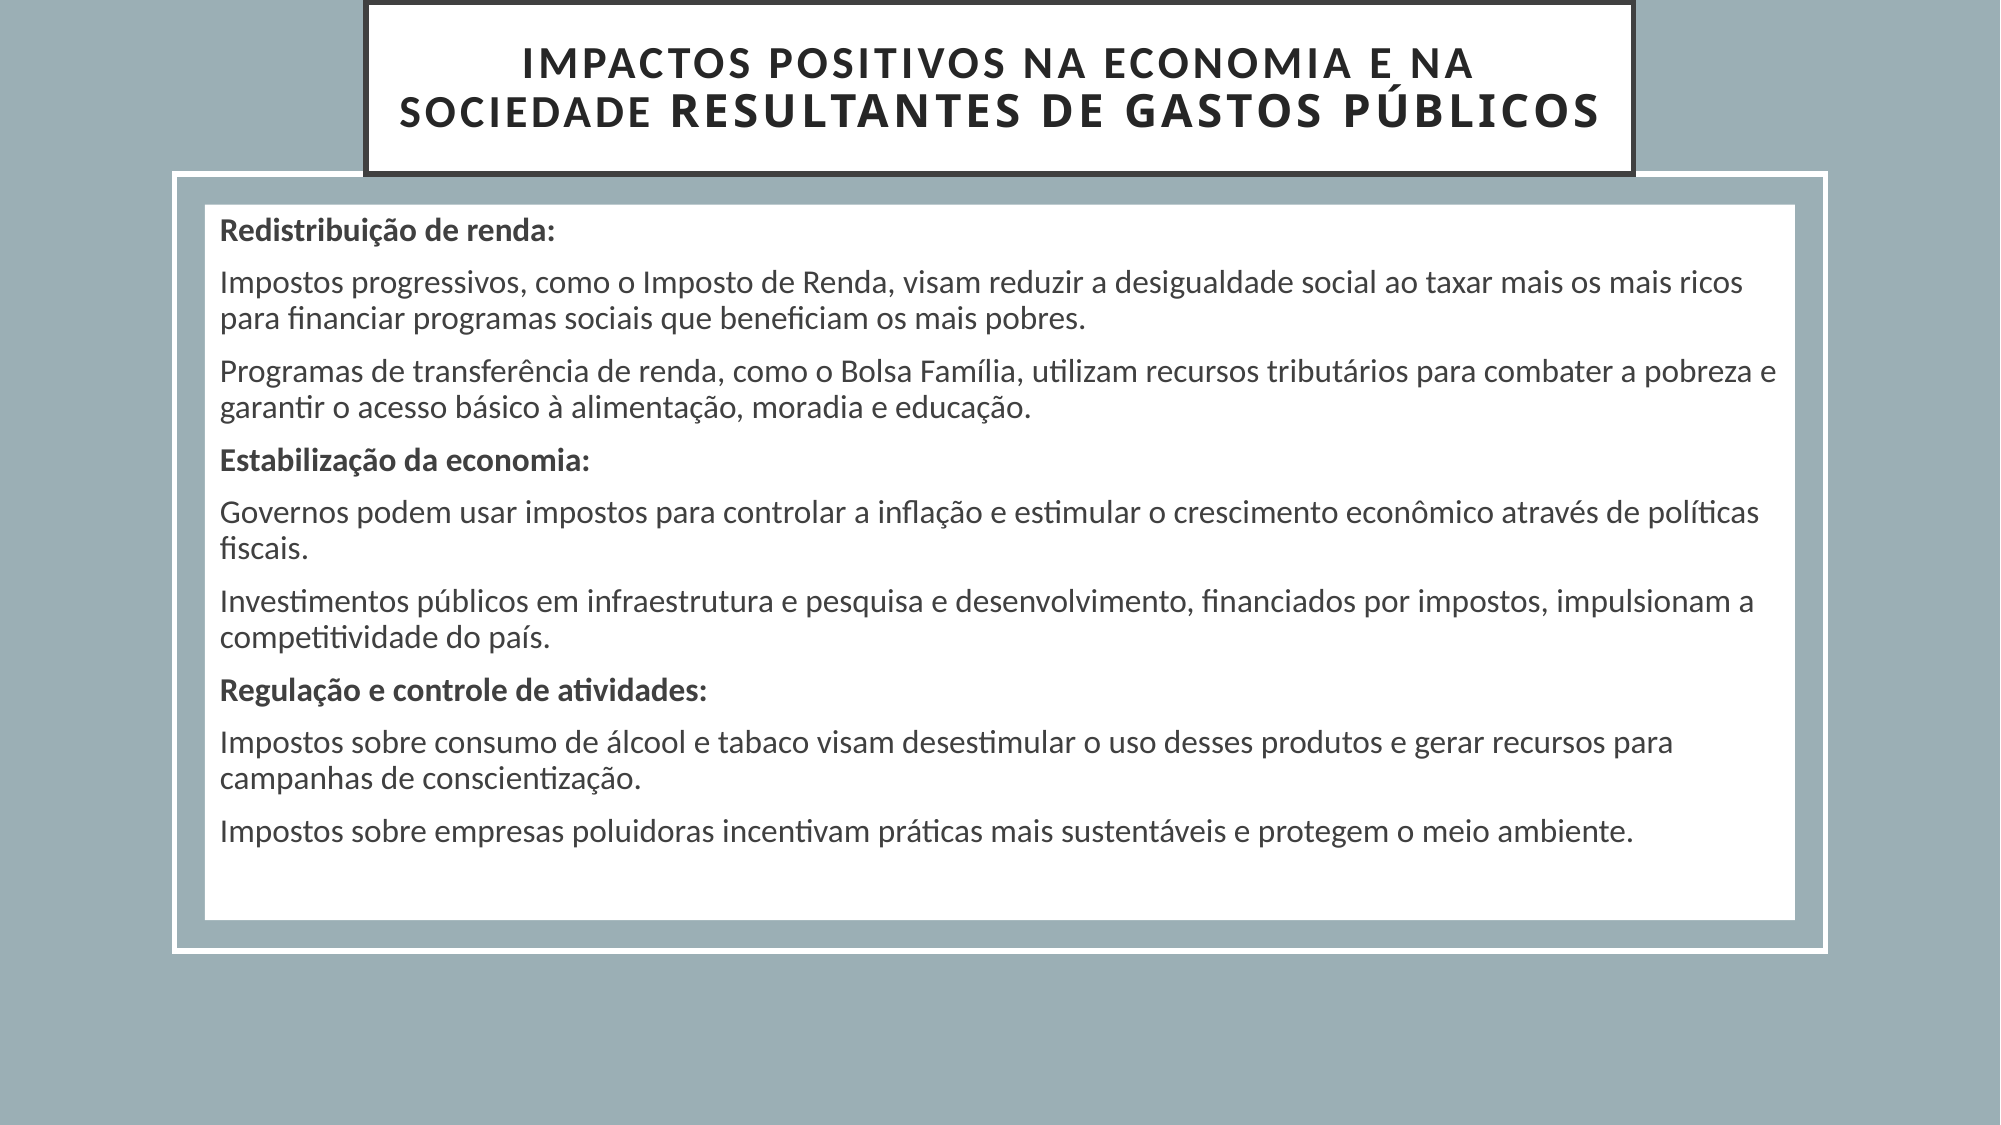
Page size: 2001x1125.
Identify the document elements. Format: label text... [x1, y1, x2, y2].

text_box [173, 173, 1827, 952]
title IMPACTOS POSITIVOS na ECONOMIA E na SOCIEDade resultantes de gastos públicos [363, 0, 1636, 177]
text_box [0, 0, 2000, 1125]
list Redistribuição de renda: Impostos progressivos, como o Imposto de Renda, visam reduzir a desigualdade social ao taxar mais os mais ricos para financiar programas sociais que beneficiam os mais pobres. Programas de transferência de renda, como o Bolsa Família, utilizam recursos tributários para combater a pobreza e garantir o acesso básico à alimentação, moradia e educação. Estabilização da economia: Governos podem usar impostos para controlar a inflação e estimular o crescimento econômico através de políticas fiscais. Investimentos públicos em infraestrutura e pesquisa e desenvolvimento, financiados por impostos, impulsionam a competitividade do país. Regulação e controle de atividades: Impostos sobre consumo de álcool e tabaco visam desestimular o uso desses produtos e gerar recursos para campanhas de conscientização. Impostos sobre empresas poluidoras incentivam práticas mais sustentáveis e protegem o meio ambiente. [204, 204, 1795, 882]
